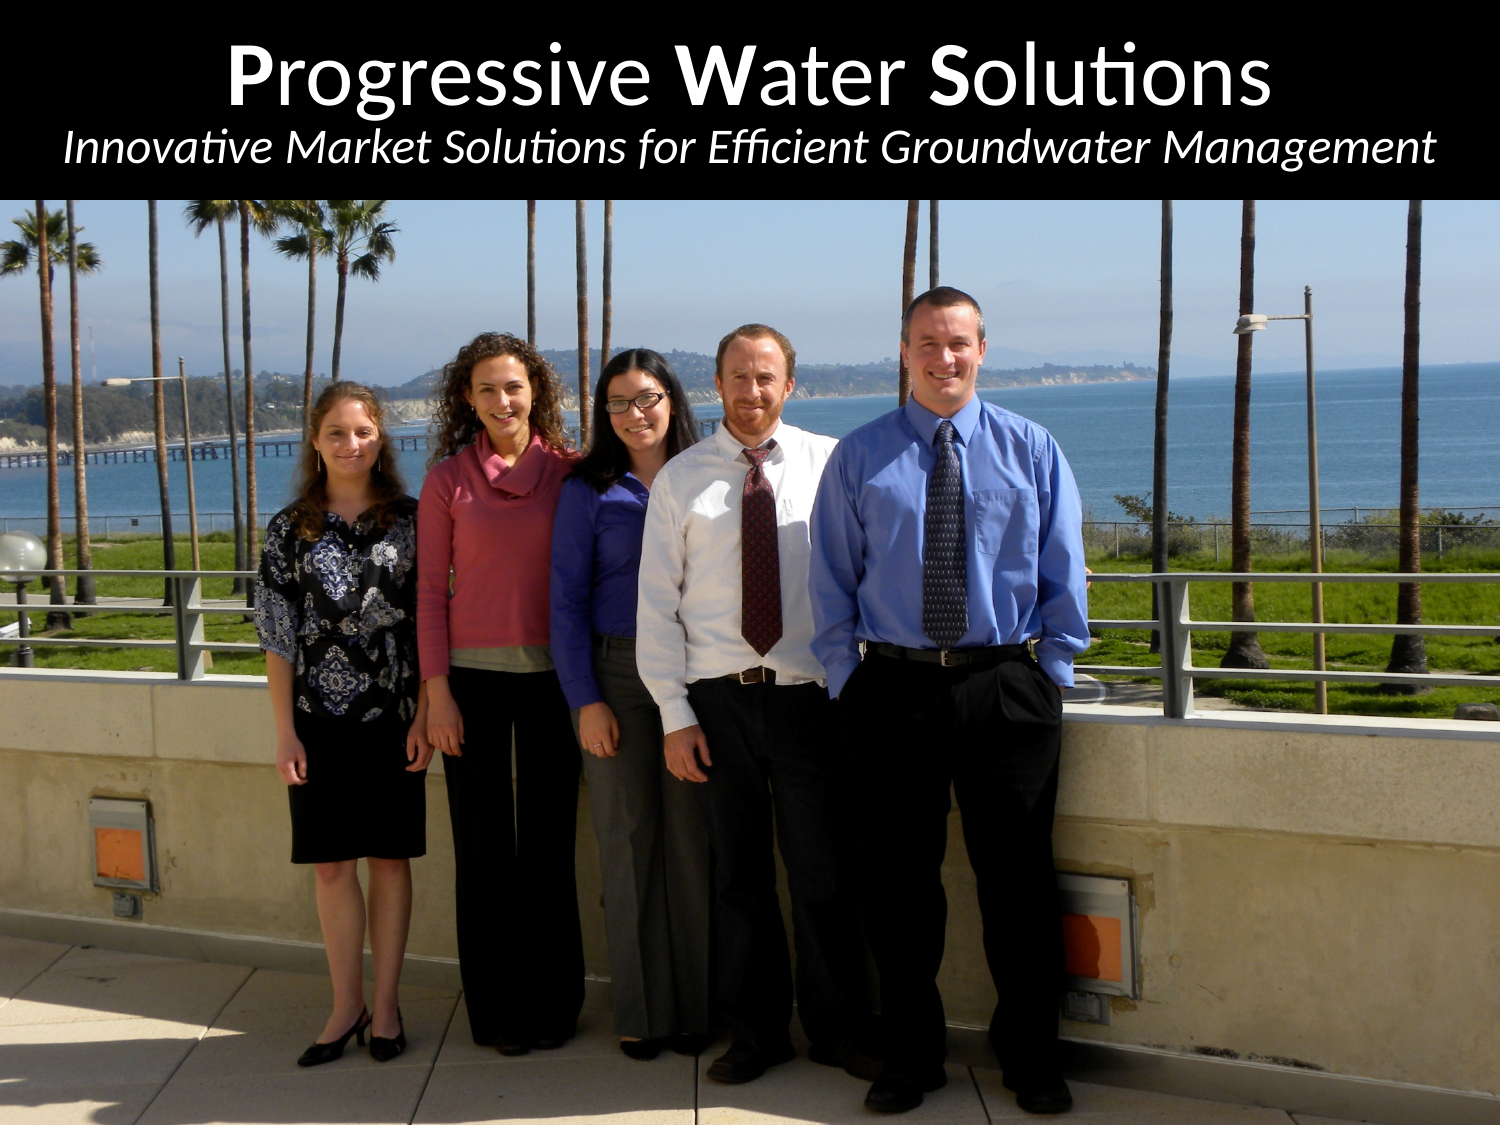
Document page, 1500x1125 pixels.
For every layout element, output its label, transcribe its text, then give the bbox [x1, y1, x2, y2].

picture [0, 199, 1500, 1125]
title Progressive Water Solutions [112, 0, 1388, 87]
text_box Innovative Market Solutions for Efficient Groundwater Management [0, 87, 1500, 199]
